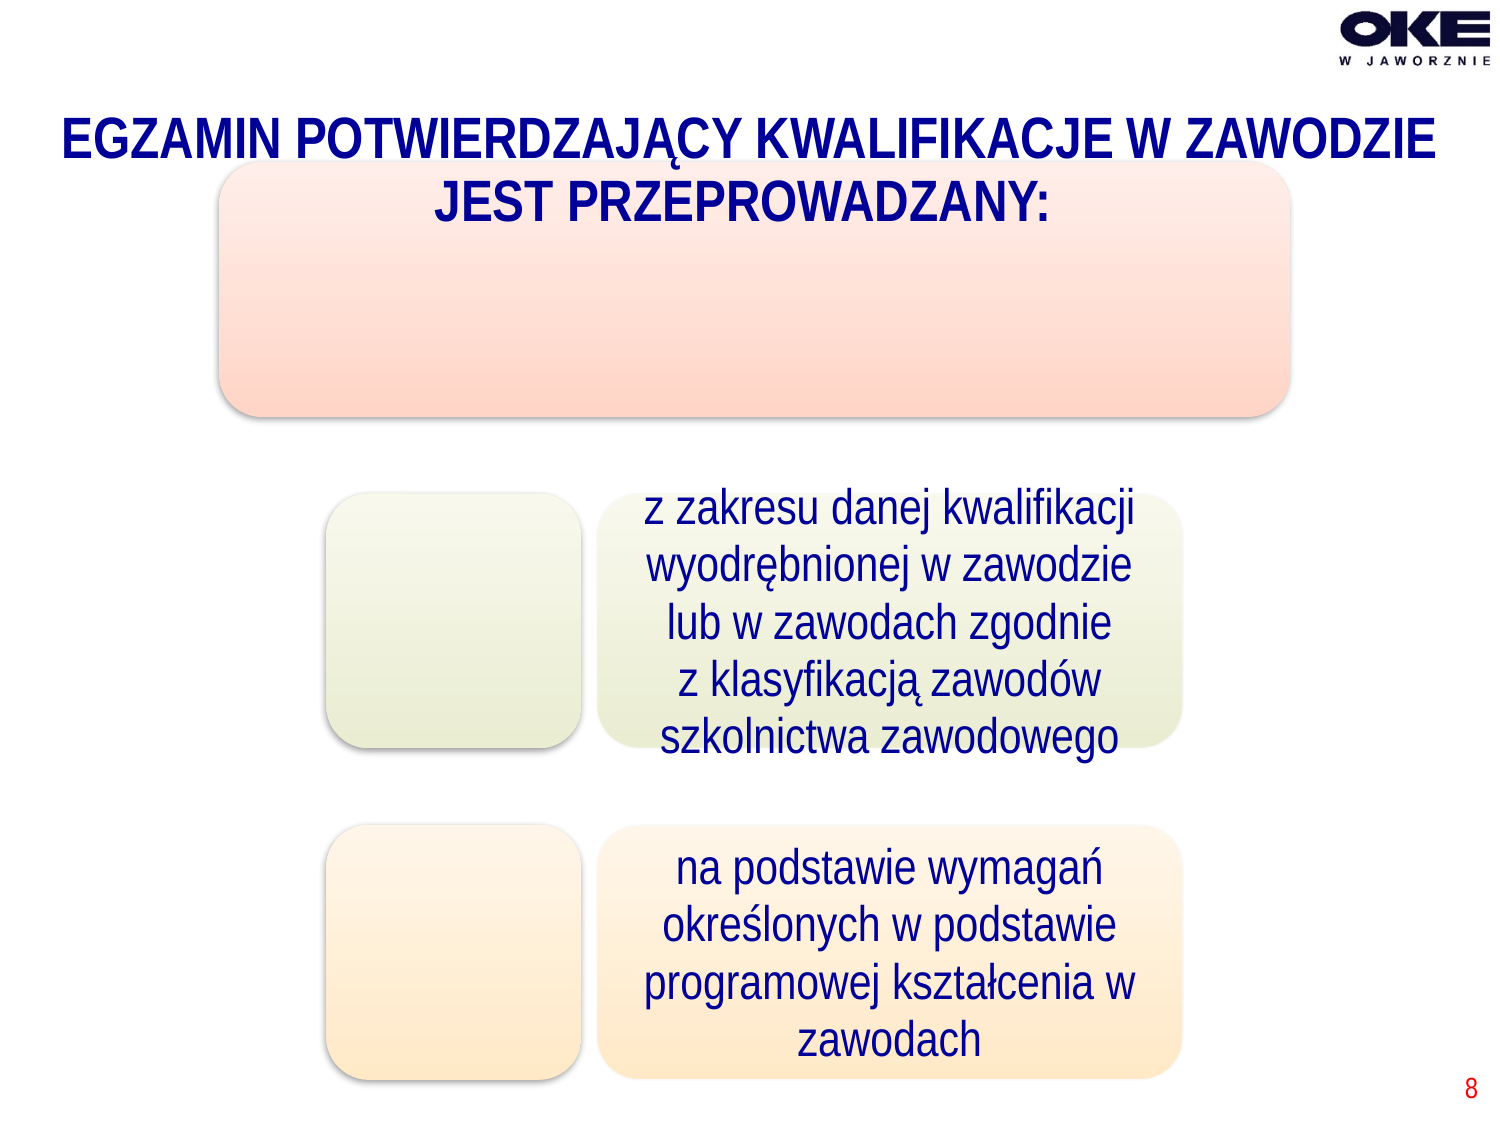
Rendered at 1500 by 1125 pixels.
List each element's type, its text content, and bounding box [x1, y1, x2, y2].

picture [1336, 8, 1494, 69]
slide_number 8 [1155, 1057, 1494, 1117]
text_box EGZAMIN POTWIERDZAJĄCY KWALIFIKACJE W ZAWODZIE JEST PRZEPROWADZANY: [0, 133, 1500, 209]
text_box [85, 161, 1425, 1080]
title [103, 59, 1398, 133]
